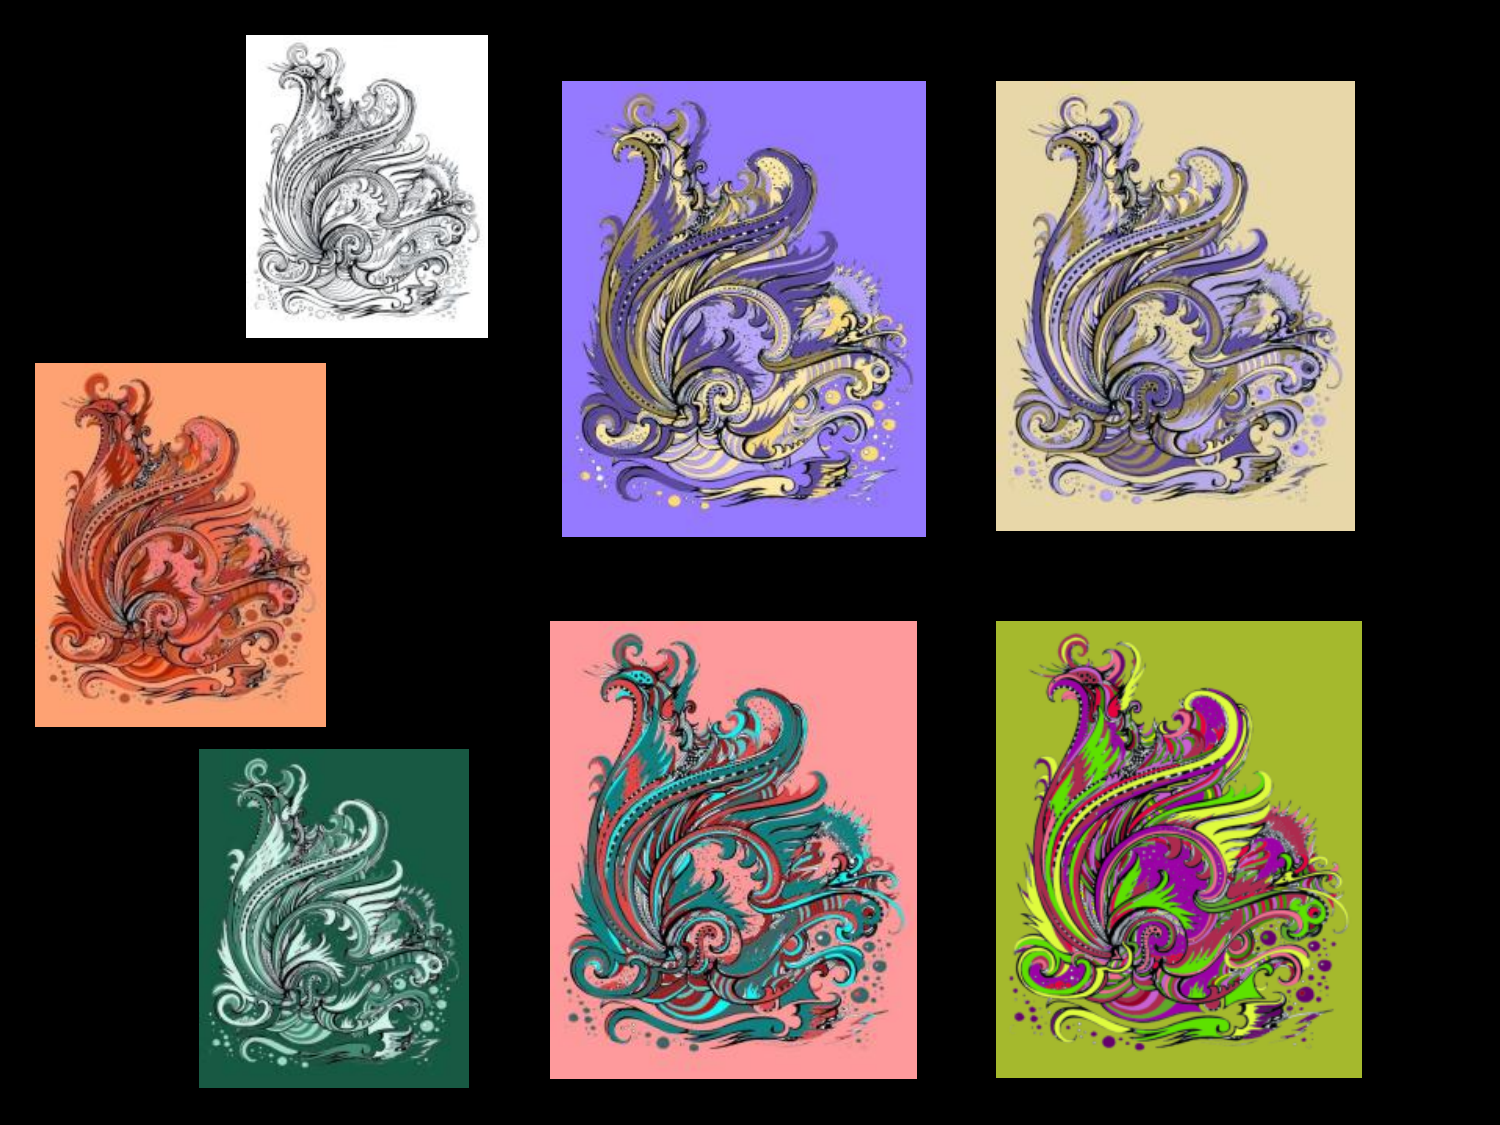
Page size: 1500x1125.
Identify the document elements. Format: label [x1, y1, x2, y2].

picture [995, 81, 1356, 532]
picture [245, 34, 488, 338]
picture [562, 81, 926, 537]
picture [995, 620, 1362, 1079]
picture [550, 620, 917, 1080]
picture [198, 749, 469, 1088]
picture [34, 362, 326, 727]
